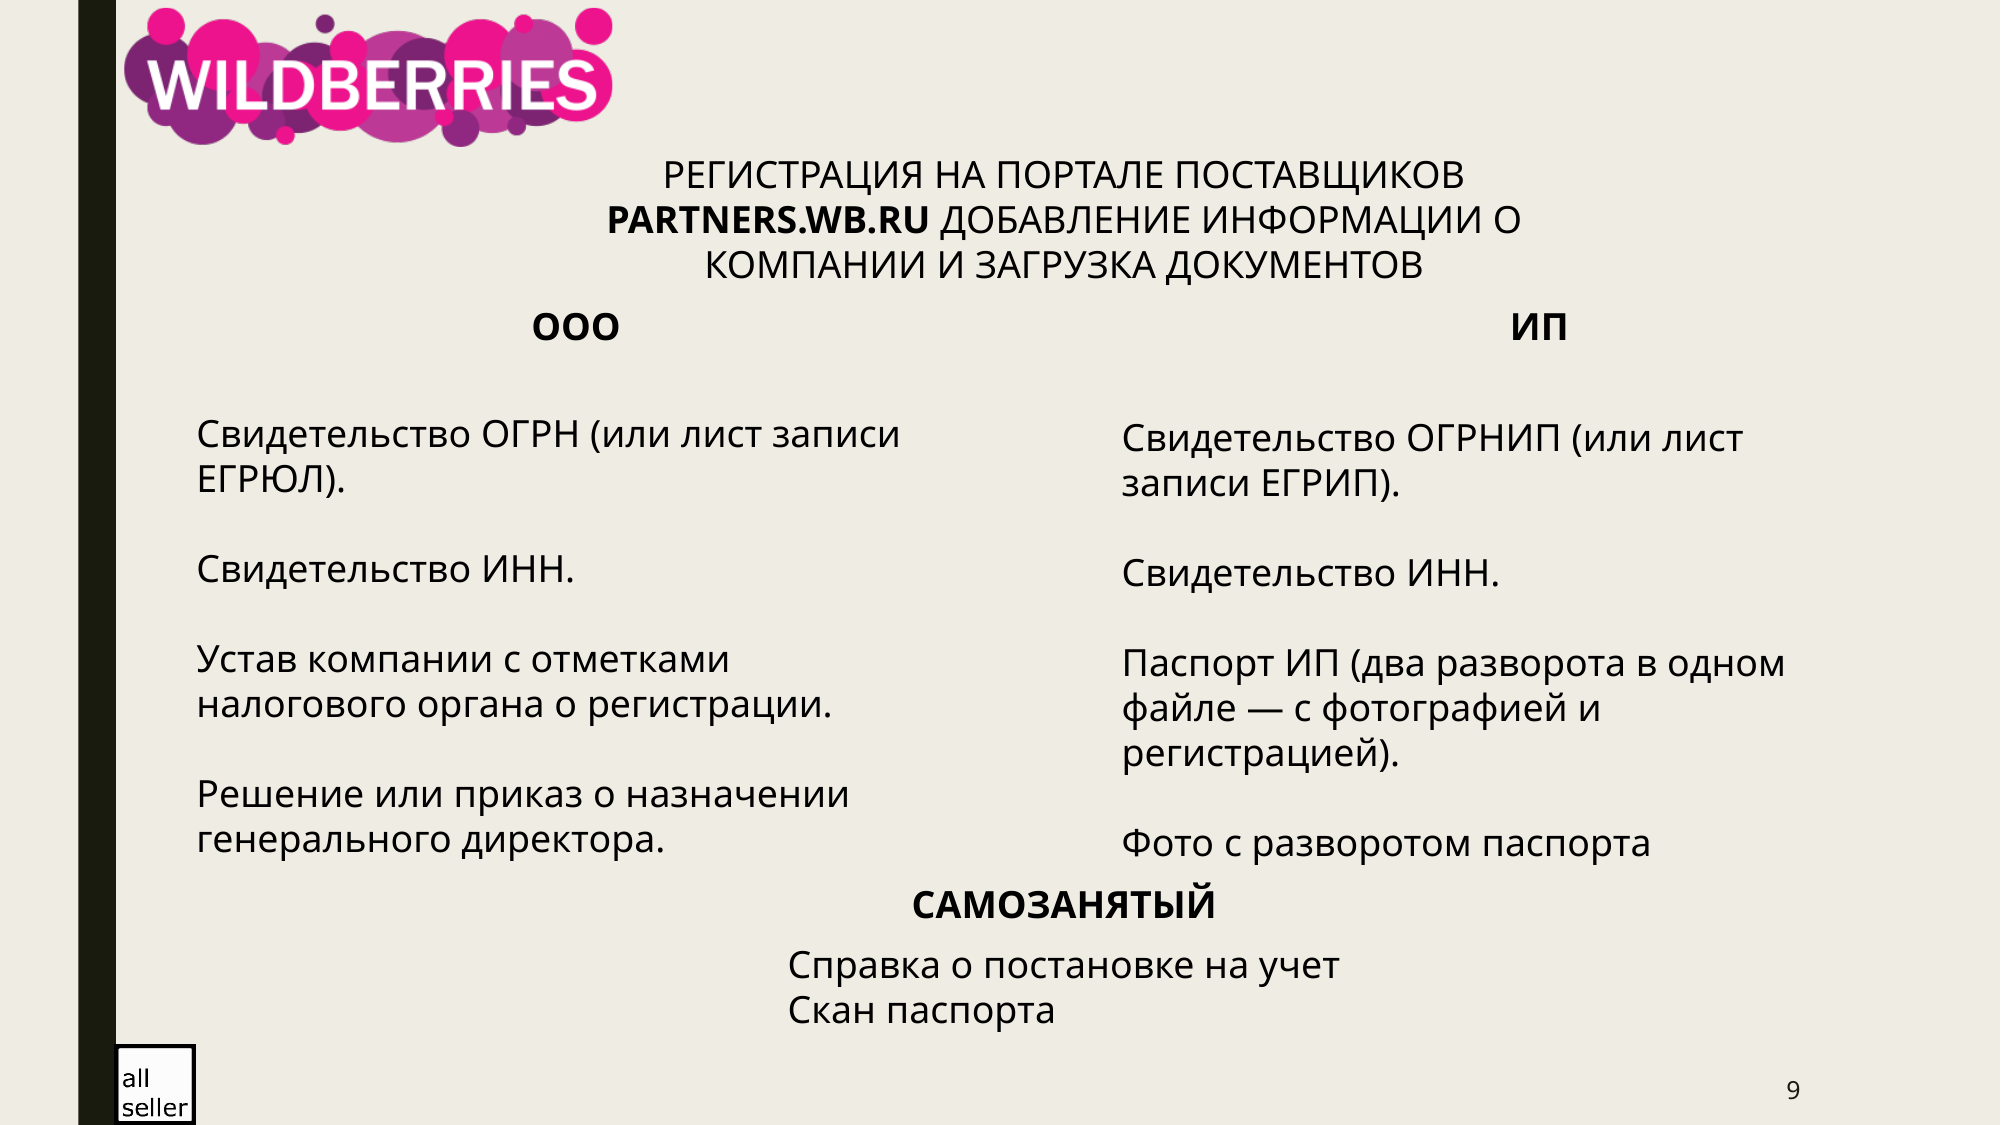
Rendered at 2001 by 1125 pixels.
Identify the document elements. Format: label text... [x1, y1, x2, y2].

text_box ООО [516, 295, 636, 356]
text_box Свидетельство ОГРНИП (или лист записи ЕГРИП). Свидетельство ИНН. Паспорт ИП (два разворота в одном файле — с фотографией и регистрацией). Фото с разворотом паспорта [1106, 406, 1829, 872]
slide_number 9 [1553, 1058, 1816, 1125]
text_box Свидетельство ОГРН (или лист записи ЕГРЮЛ). Свидетельство ИНН. Устав компании с отметками налогового органа о регистрации. Решение или приказ о назначении генерального директора. [181, 402, 959, 868]
text_box Справка о постановке на учет Скан паспорта [773, 933, 1356, 1039]
text_box РЕГИСТРАЦИЯ НА ПОРТАЛЕ ПОСТАВЩИКОВ PARTNERS.WB.RU ДОБАВЛЕНИЕ ИНФОРМАЦИИ О КОМПАНИИ И ЗАГРУЗКА ДОКУМЕНТОВ [564, 143, 1565, 294]
picture [114, 1044, 196, 1125]
text_box ИП [1495, 295, 1584, 356]
text_box САМОЗАНЯТЫЙ [896, 873, 1232, 933]
picture [123, 0, 615, 201]
